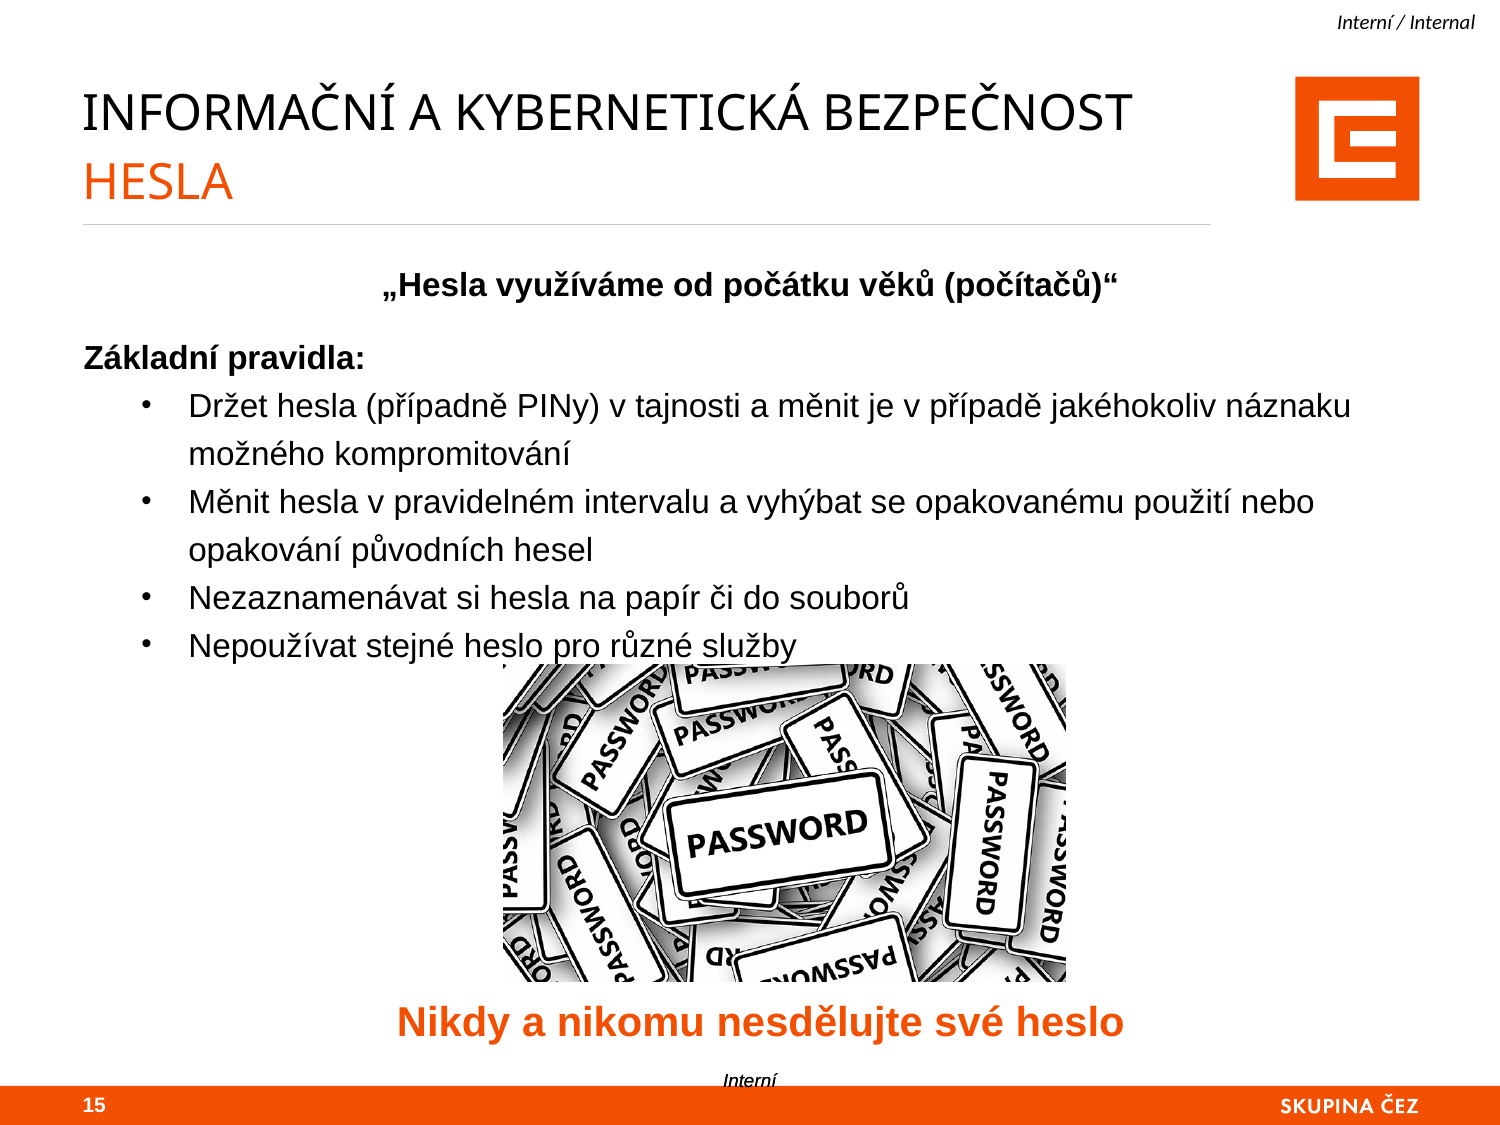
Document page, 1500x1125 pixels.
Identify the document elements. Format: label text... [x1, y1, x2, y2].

slide_number 14 [82, 1090, 134, 1117]
picture [503, 664, 1066, 982]
list „Hesla využíváme od počátku věků (počítačů)“ Základní pravidla: Držet hesla (případně PINy) v tajnosti a měnit je v případě jakéhokoliv náznaku možného kompromitování Měnit hesla v pravidelném intervalu a vyhýbat se opakovanému použití nebo opakování původních hesel Nezaznamenávat si hesla na papír či do souborů Nepoužívat stejné heslo pro různé služby [83, 255, 1419, 1086]
title Informační a kybernetická bezpečnost Hesla [82, 71, 1211, 211]
text_box Nikdy a nikomu nesdělujte své heslo [108, 987, 1414, 1053]
